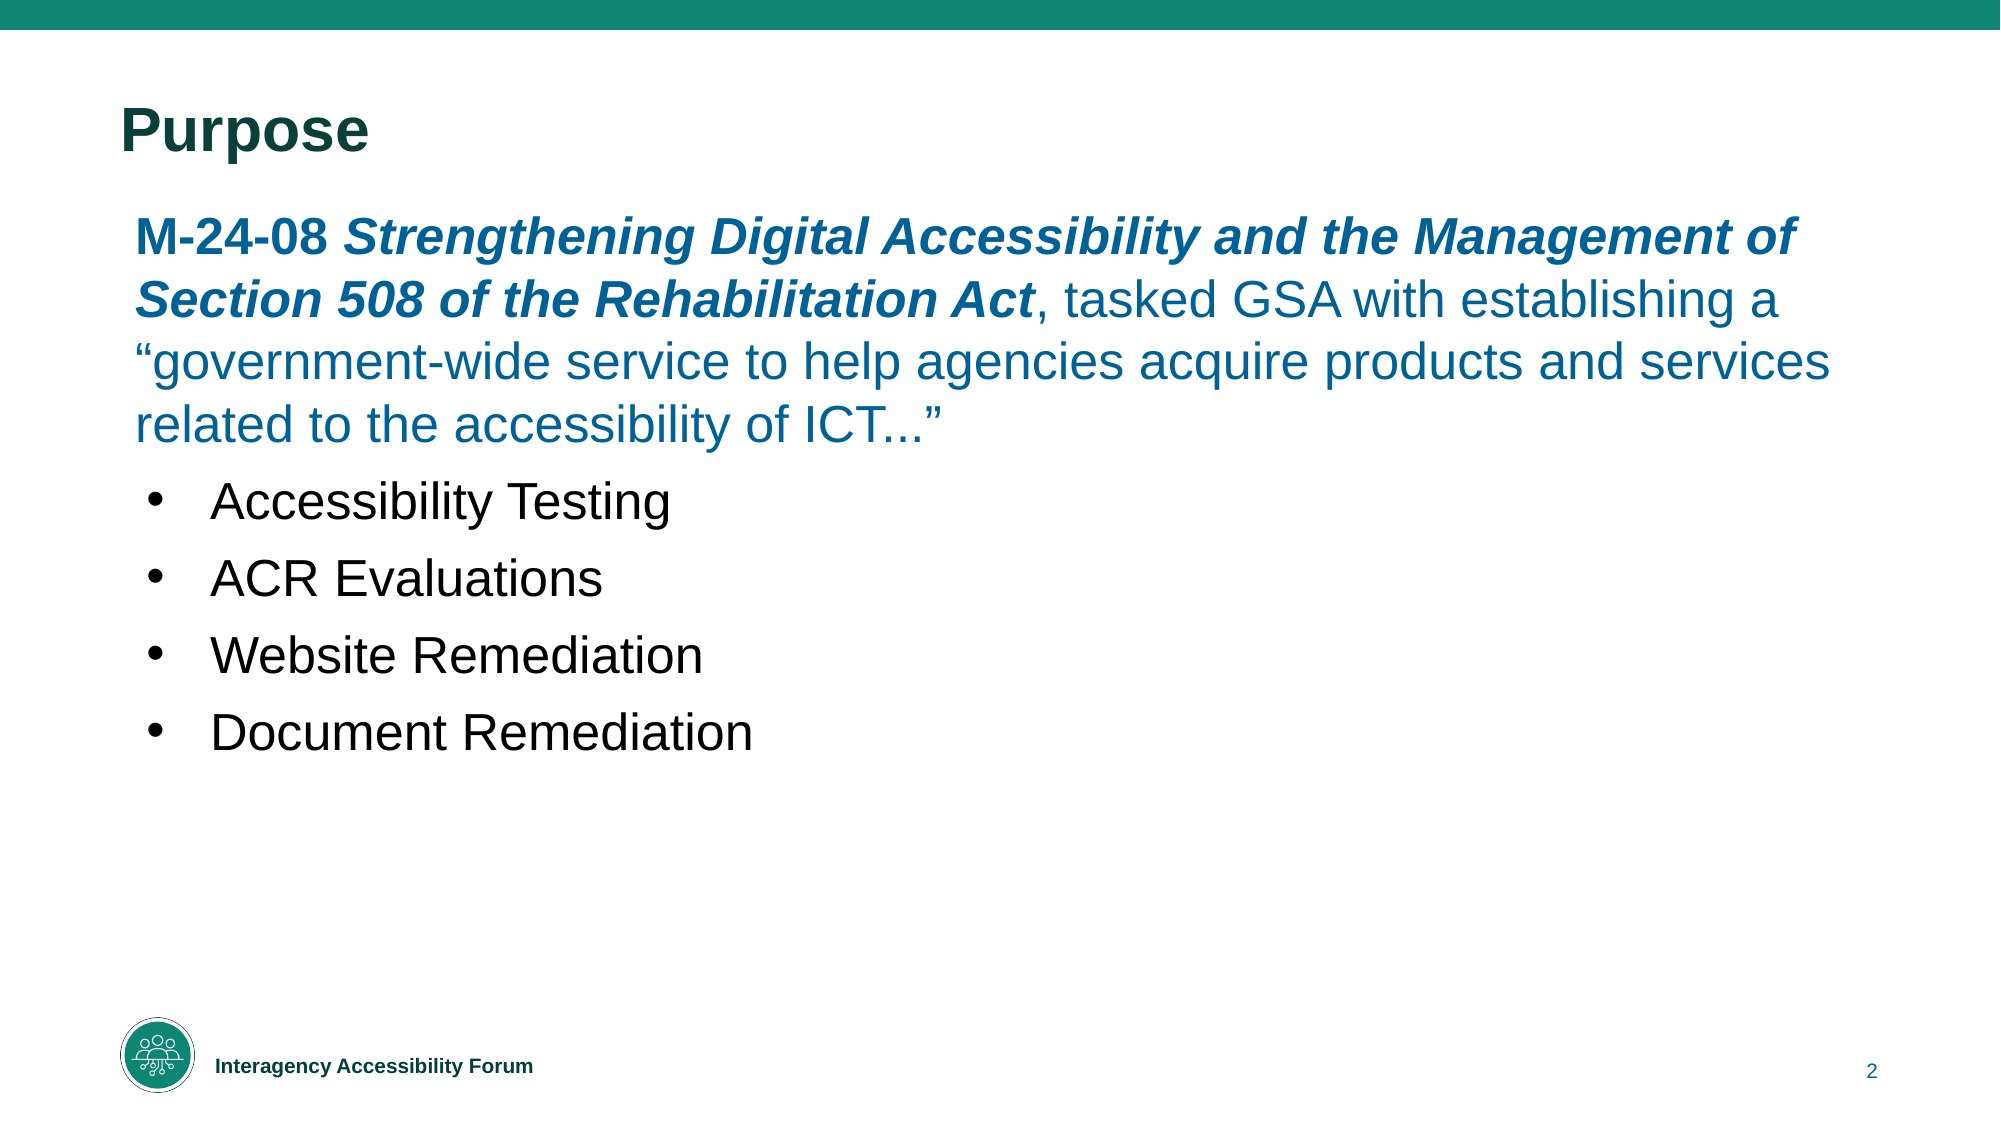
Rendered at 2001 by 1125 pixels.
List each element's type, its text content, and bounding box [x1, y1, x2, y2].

title Purpose [120, 90, 1879, 195]
picture [120, 1017, 195, 1093]
list M-24-08 Strengthening Digital Accessibility and the Management of Section 508 of the Rehabilitation Act, tasked GSA with establishing a “government-wide service to help agencies acquire products and services related to the accessibility of ICT...” Accessibility Testing ACR Evaluations Website Remediation Document Remediation [120, 195, 1879, 1012]
